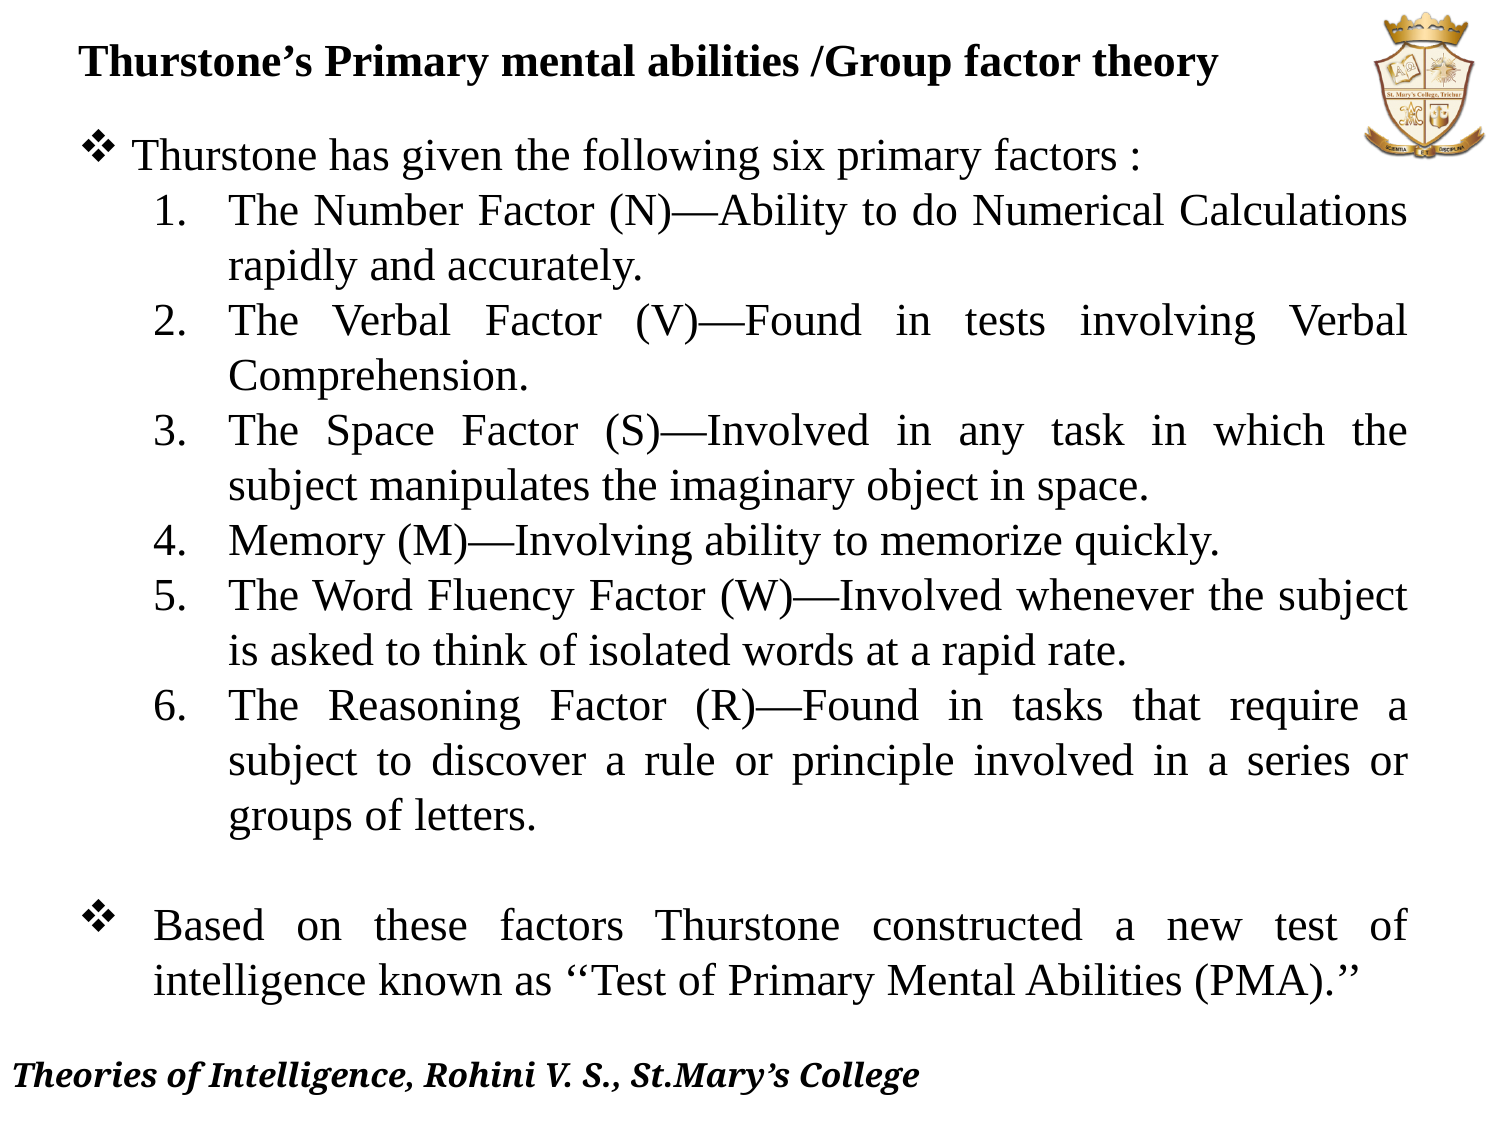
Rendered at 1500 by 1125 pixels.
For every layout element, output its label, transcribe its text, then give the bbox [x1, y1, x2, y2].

text_box Thurstone has given the following six primary factors : The Number Factor (N)—Ability to do Numerical Calculations rapidly and accurately. The Verbal Factor (V)—Found in tests involving Verbal Comprehension. The Space Factor (S)—Involved in any task in which the subject manipulates the imaginary object in space. Memory (M)—Involving ability to memorize quickly. The Word Fluency Factor (W)—Involved whenever the subject is asked to think of isolated words at a rapid rate. The Reasoning Factor (R)—Found in tasks that require a subject to discover a rule or principle involved in a series or groups of letters. Based on these factors Thurstone constructed a new test of intelligence known as ‘‘Test of Primary Mental Abilities (PMA).’’ [63, 117, 1424, 1067]
picture [1342, 0, 1500, 183]
text_box Thurstone’s Primary mental abilities /Group factor theory [63, 22, 1342, 93]
text_box Theories of Intelligence, Rohini V. S., St.Mary’s College [0, 1046, 936, 1102]
